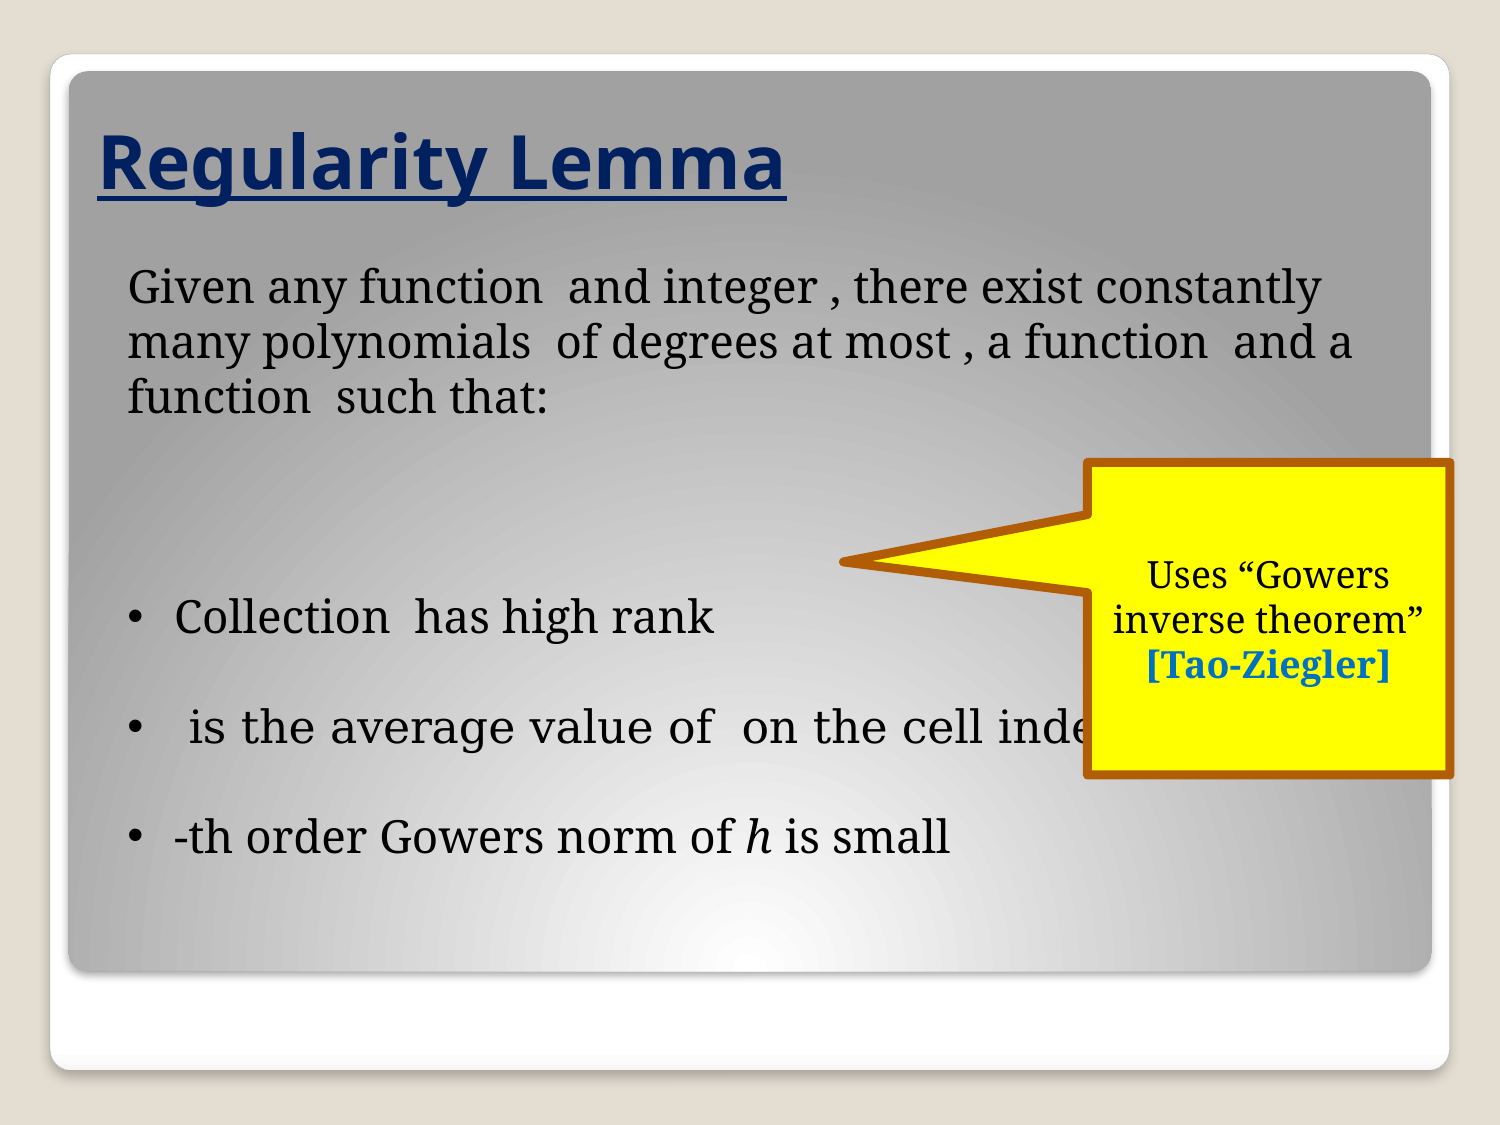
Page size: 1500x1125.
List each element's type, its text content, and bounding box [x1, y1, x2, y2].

text_box Uses “Gowers inverse theorem” [Tao-Ziegler] [838, 457, 1455, 780]
title Regularity Lemma [82, 39, 1425, 213]
